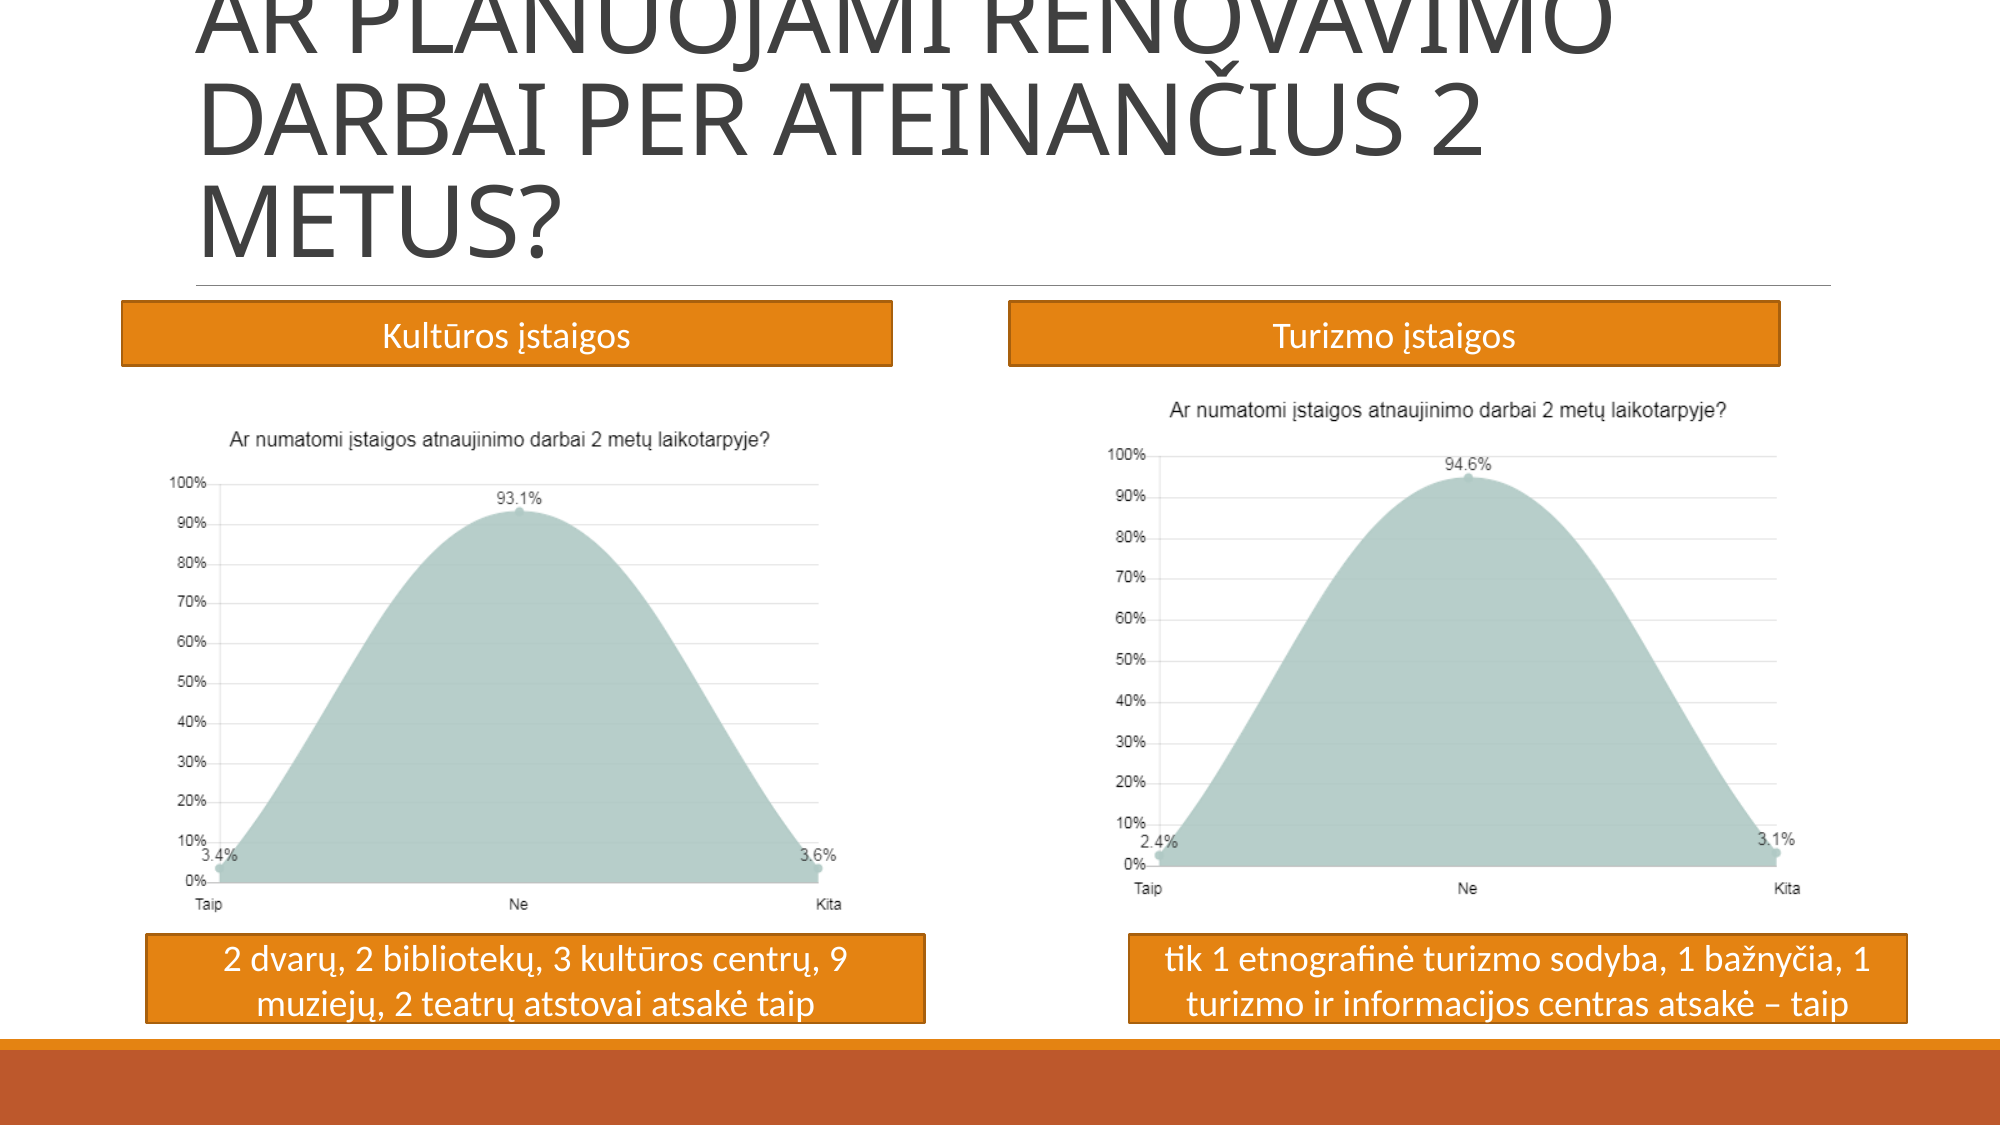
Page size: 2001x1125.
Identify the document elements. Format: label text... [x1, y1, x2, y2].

picture [932, 353, 1938, 1024]
title AR PLANUOJAMI RENOVAVIMO DARBAI PER ATEINANČIUS 2 METUS? [180, 47, 1830, 285]
text_box Kultūros įstaigos [121, 300, 893, 367]
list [0, 383, 976, 1035]
text_box Turizmo įstaigos [1008, 300, 1781, 350]
